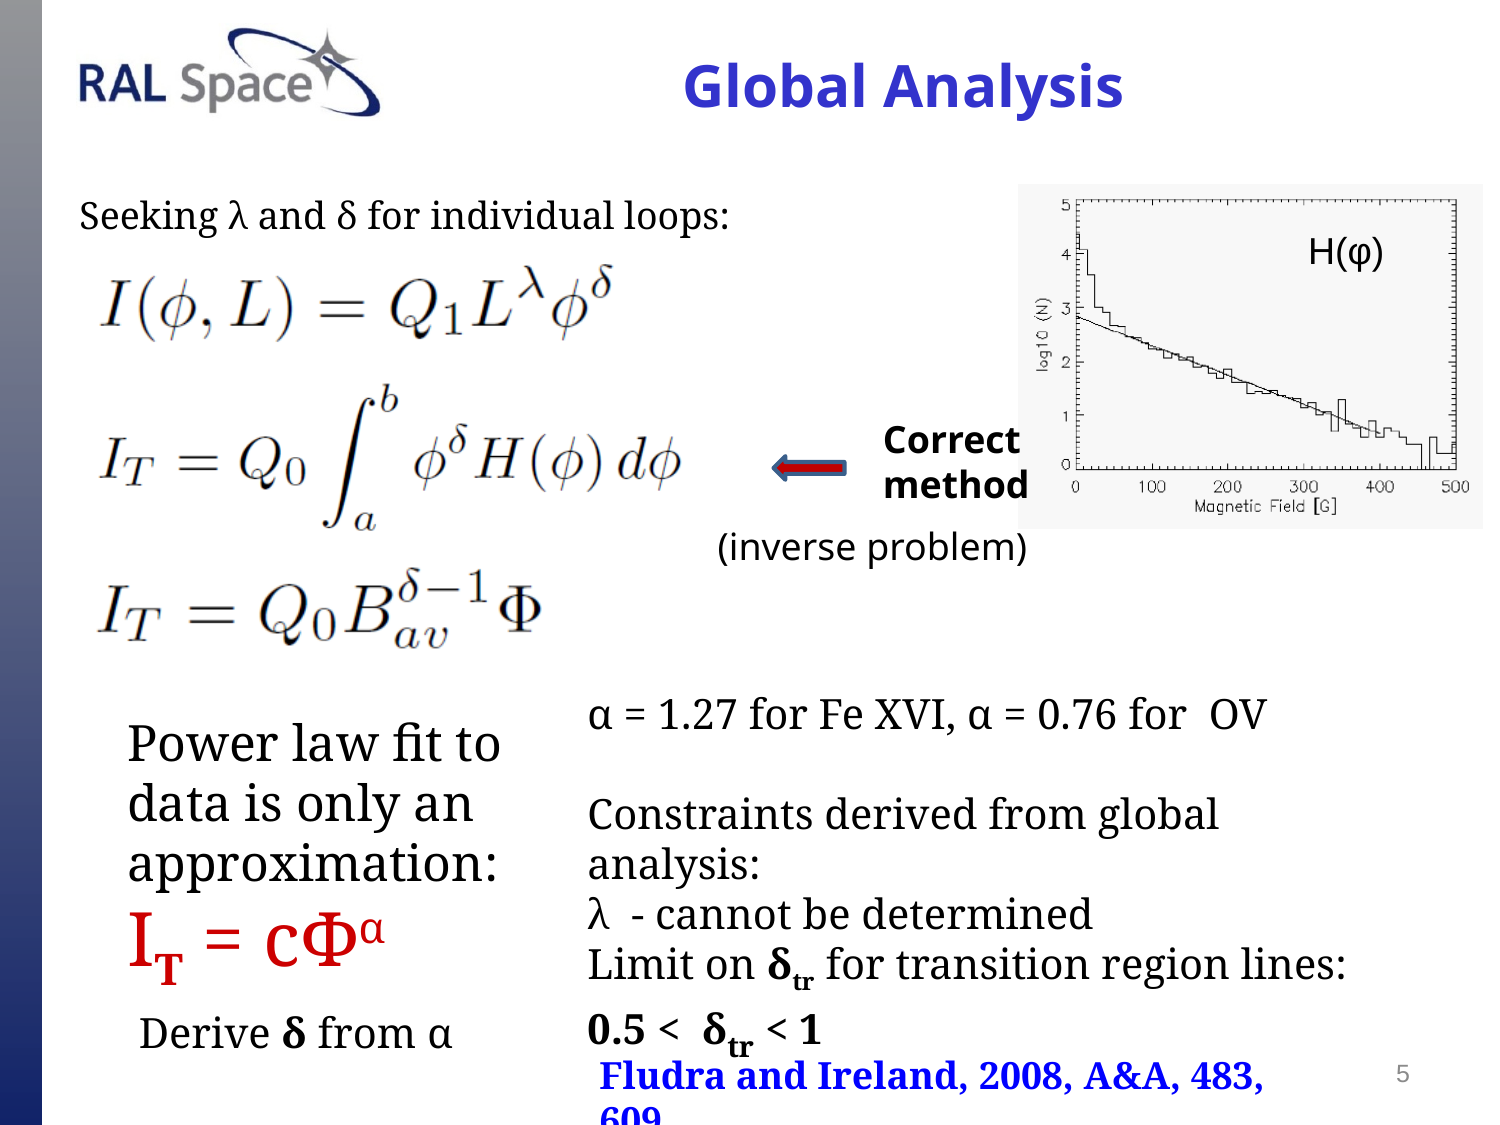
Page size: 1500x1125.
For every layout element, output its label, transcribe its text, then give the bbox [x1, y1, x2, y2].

text_box Correct method [868, 408, 1012, 514]
picture [76, 23, 384, 121]
slide_number 5 [1074, 1042, 1425, 1103]
text_box [771, 454, 847, 482]
picture [1017, 184, 1483, 530]
title Global Analysis [419, 18, 1388, 150]
text_box Derive δ from α [123, 999, 502, 1065]
text_box Fludra and Ireland, 2008, A&A, 483, 609 [584, 1045, 1329, 1125]
text_box α = 1.27 for Fe XVI, α = 0.76 for OV Constraints derived from global analysis: λ - cannot be determined Limit on δtr for transition region lines: 0.5 < δtr < 1 [572, 680, 1412, 1071]
picture [64, 244, 707, 677]
text_box (inverse problem) [702, 515, 1058, 575]
text_box Seeking λ and δ for individual loops: [64, 184, 928, 245]
text_box Power law fit to data is only an approximation: IT = cΦα [112, 704, 526, 1002]
